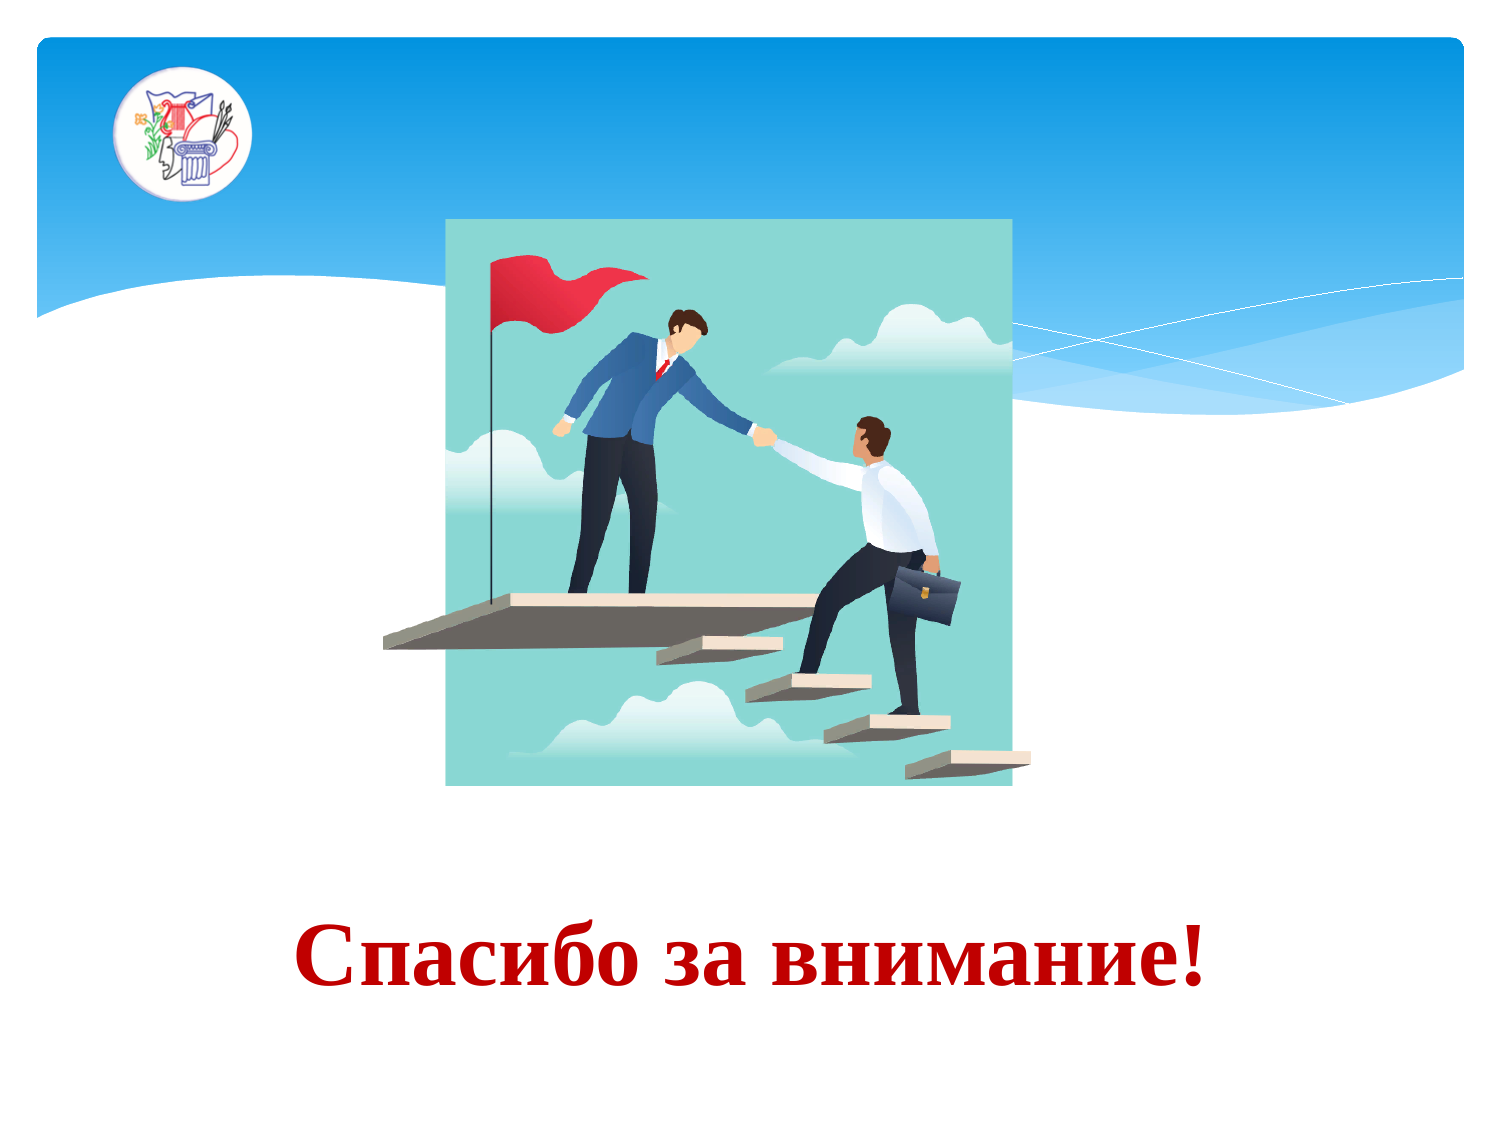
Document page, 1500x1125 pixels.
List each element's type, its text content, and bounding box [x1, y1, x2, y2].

picture [100, 67, 259, 212]
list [383, 219, 1031, 787]
title Спасибо за внимание! [76, 846, 1427, 1052]
